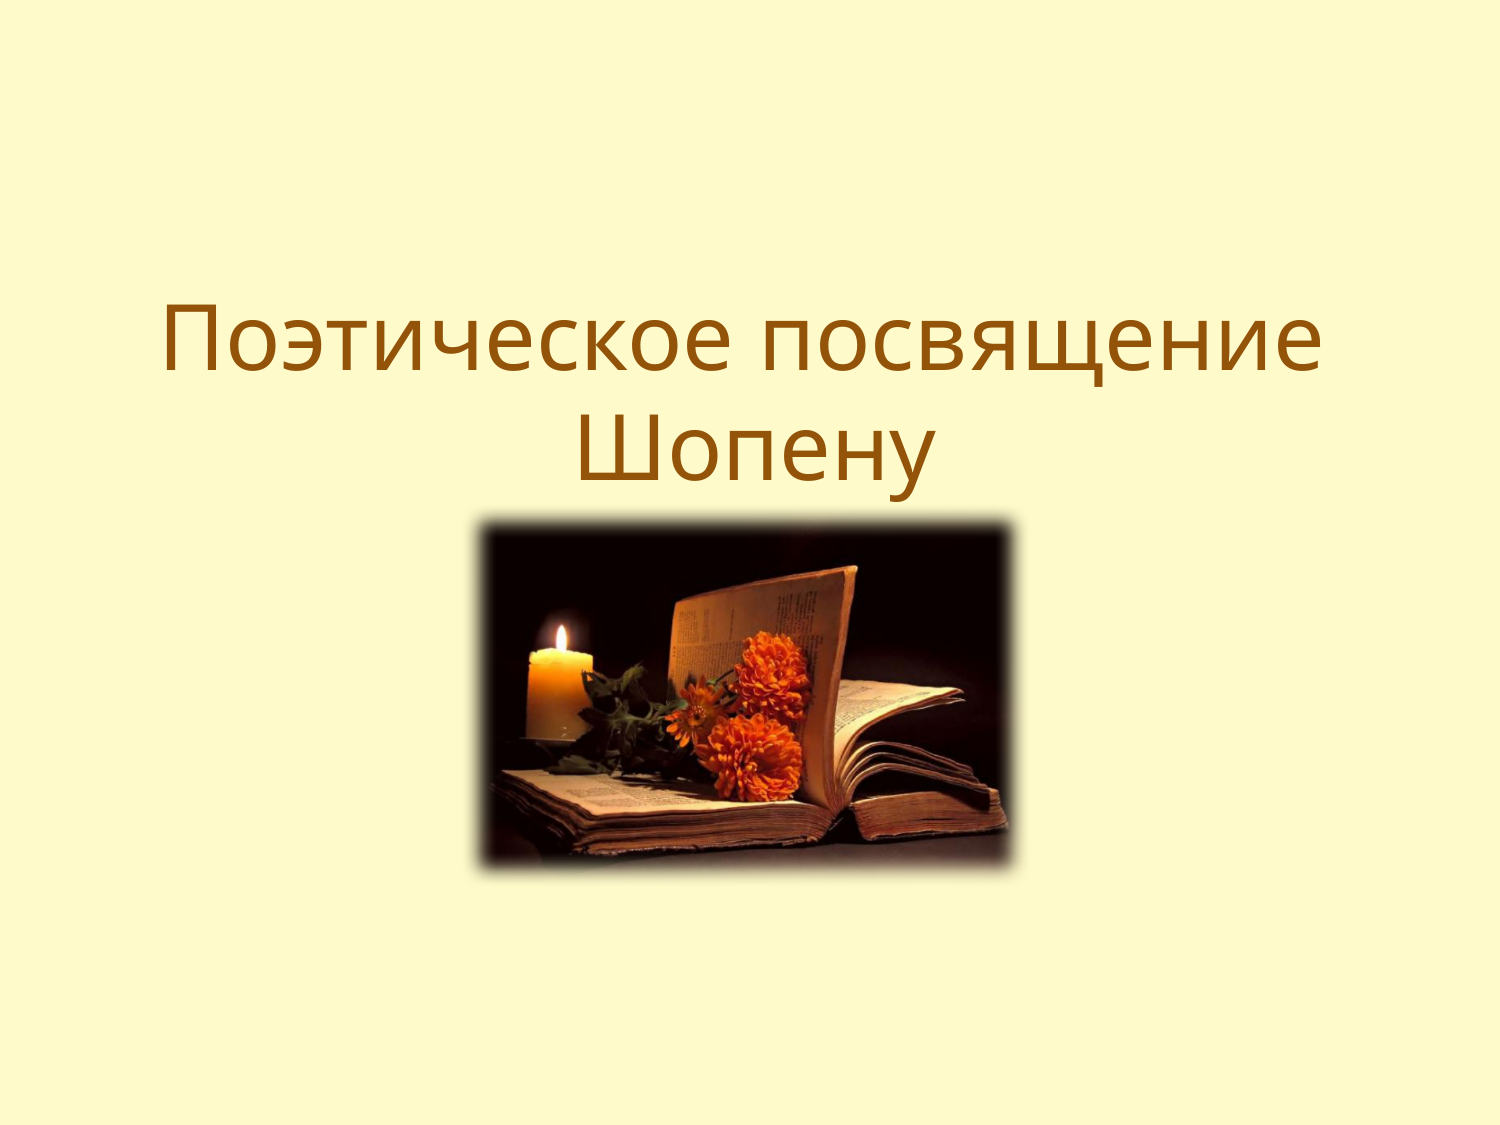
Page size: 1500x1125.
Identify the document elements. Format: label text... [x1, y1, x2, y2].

title Поэтическое посвящение Шопену [135, 267, 1374, 621]
picture [461, 503, 1030, 888]
